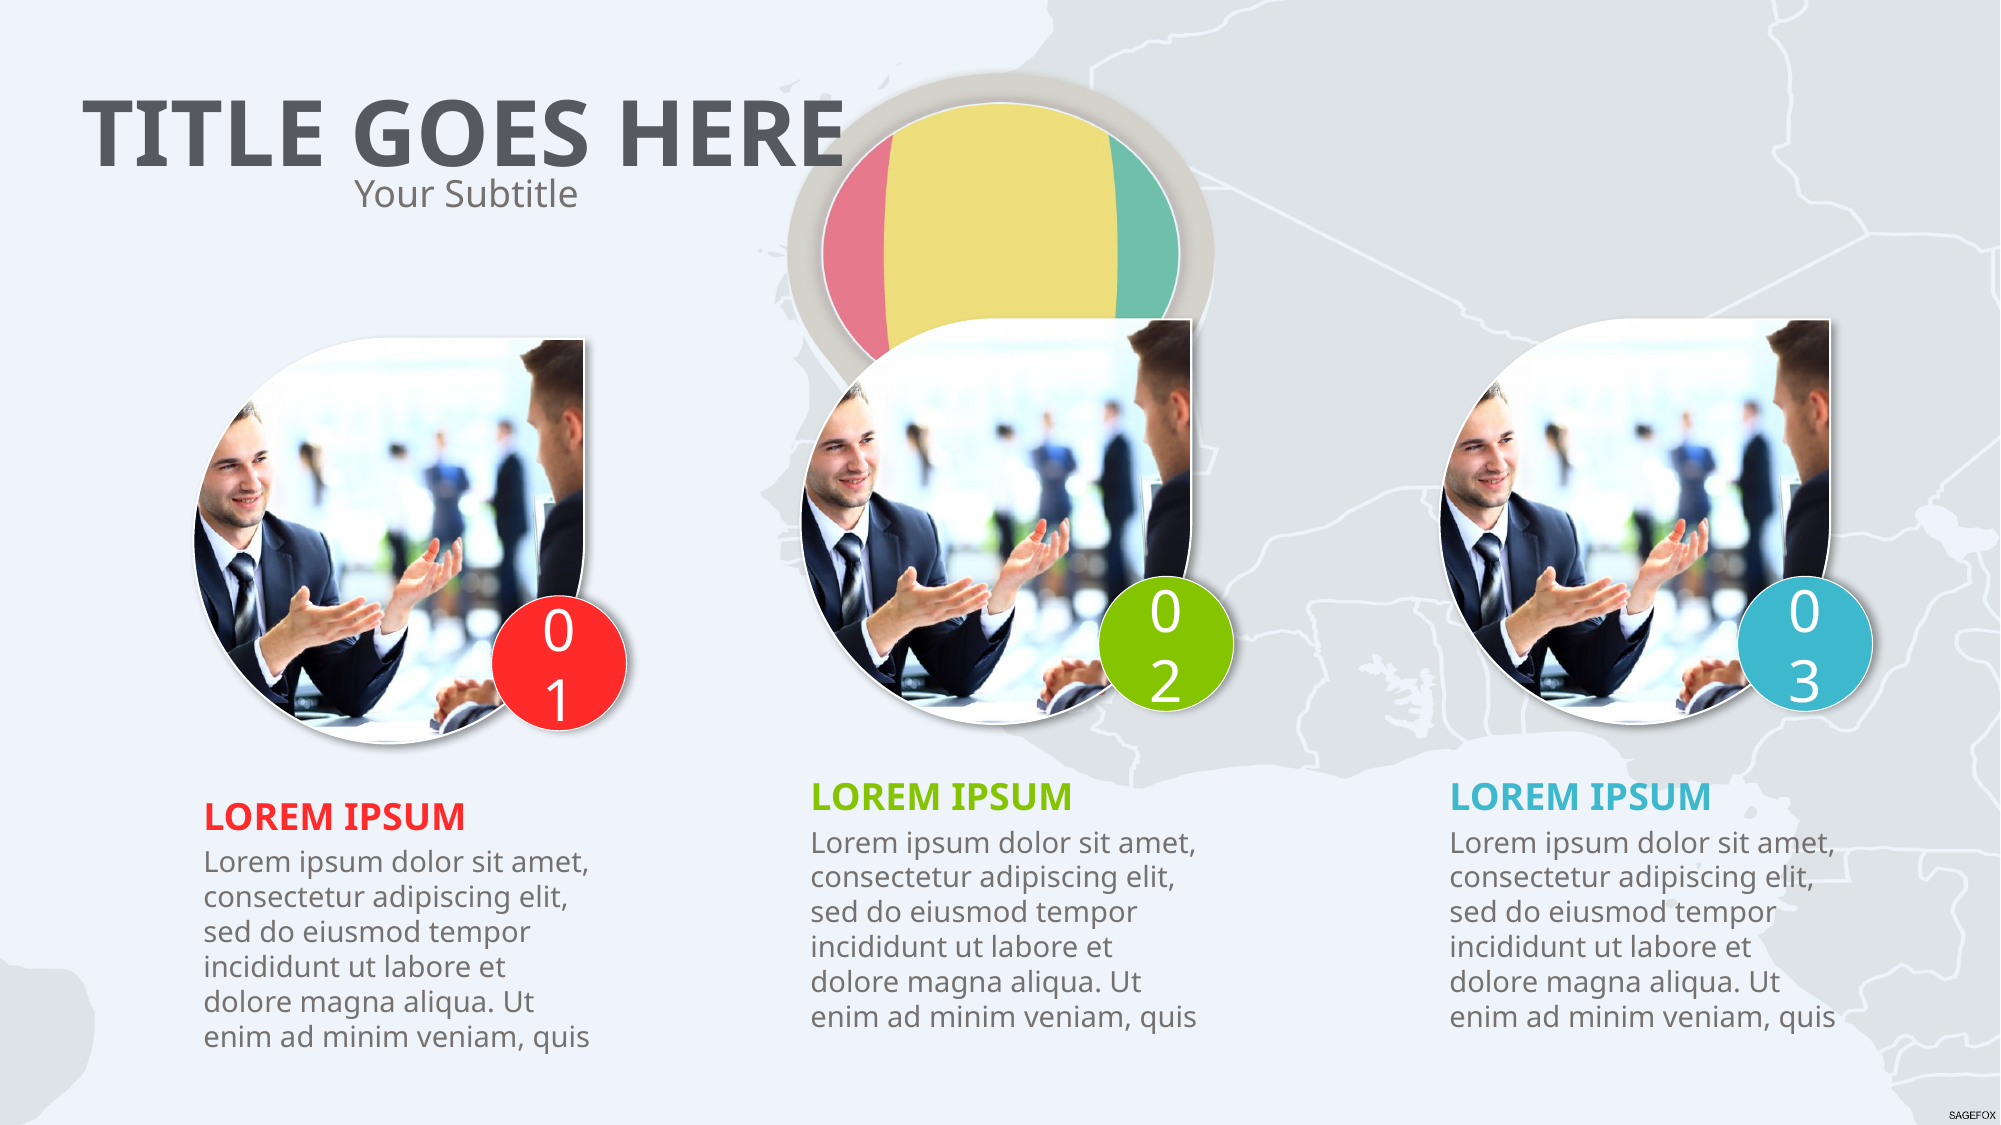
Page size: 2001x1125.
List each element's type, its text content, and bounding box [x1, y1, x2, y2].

text_box Lorem ipsum dolor sit amet, consectetur adipiscing elit [0, 0, 2000, 1125]
text_box LOREM IPSUM Lorem ipsum dolor sit amet, consectetur adipiscing elit, sed do eiusmod tempor incididunt ut labore et dolore magna aliqua. Ut enim ad minim veniam, quis [193, 787, 603, 1059]
text_box [799, 318, 1193, 725]
text_box [1438, 318, 1832, 725]
text_box 02 [1097, 575, 1235, 713]
text_box [192, 337, 586, 745]
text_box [13, 66, 918, 224]
text_box LOREM IPSUM Lorem ipsum dolor sit amet, consectetur adipiscing elit, sed do eiusmod tempor incididunt ut labore et dolore magna aliqua. Ut enim ad minim veniam, quis [800, 768, 1210, 1039]
text_box LOREM IPSUM Lorem ipsum dolor sit amet, consectetur adipiscing elit, sed do eiusmod tempor incididunt ut labore et dolore magna aliqua. Ut enim ad minim veniam, quis [1439, 768, 1849, 1039]
text_box 01 [490, 594, 628, 732]
text_box 03 [1736, 575, 1874, 713]
picture [1925, 0, 2001, 1125]
